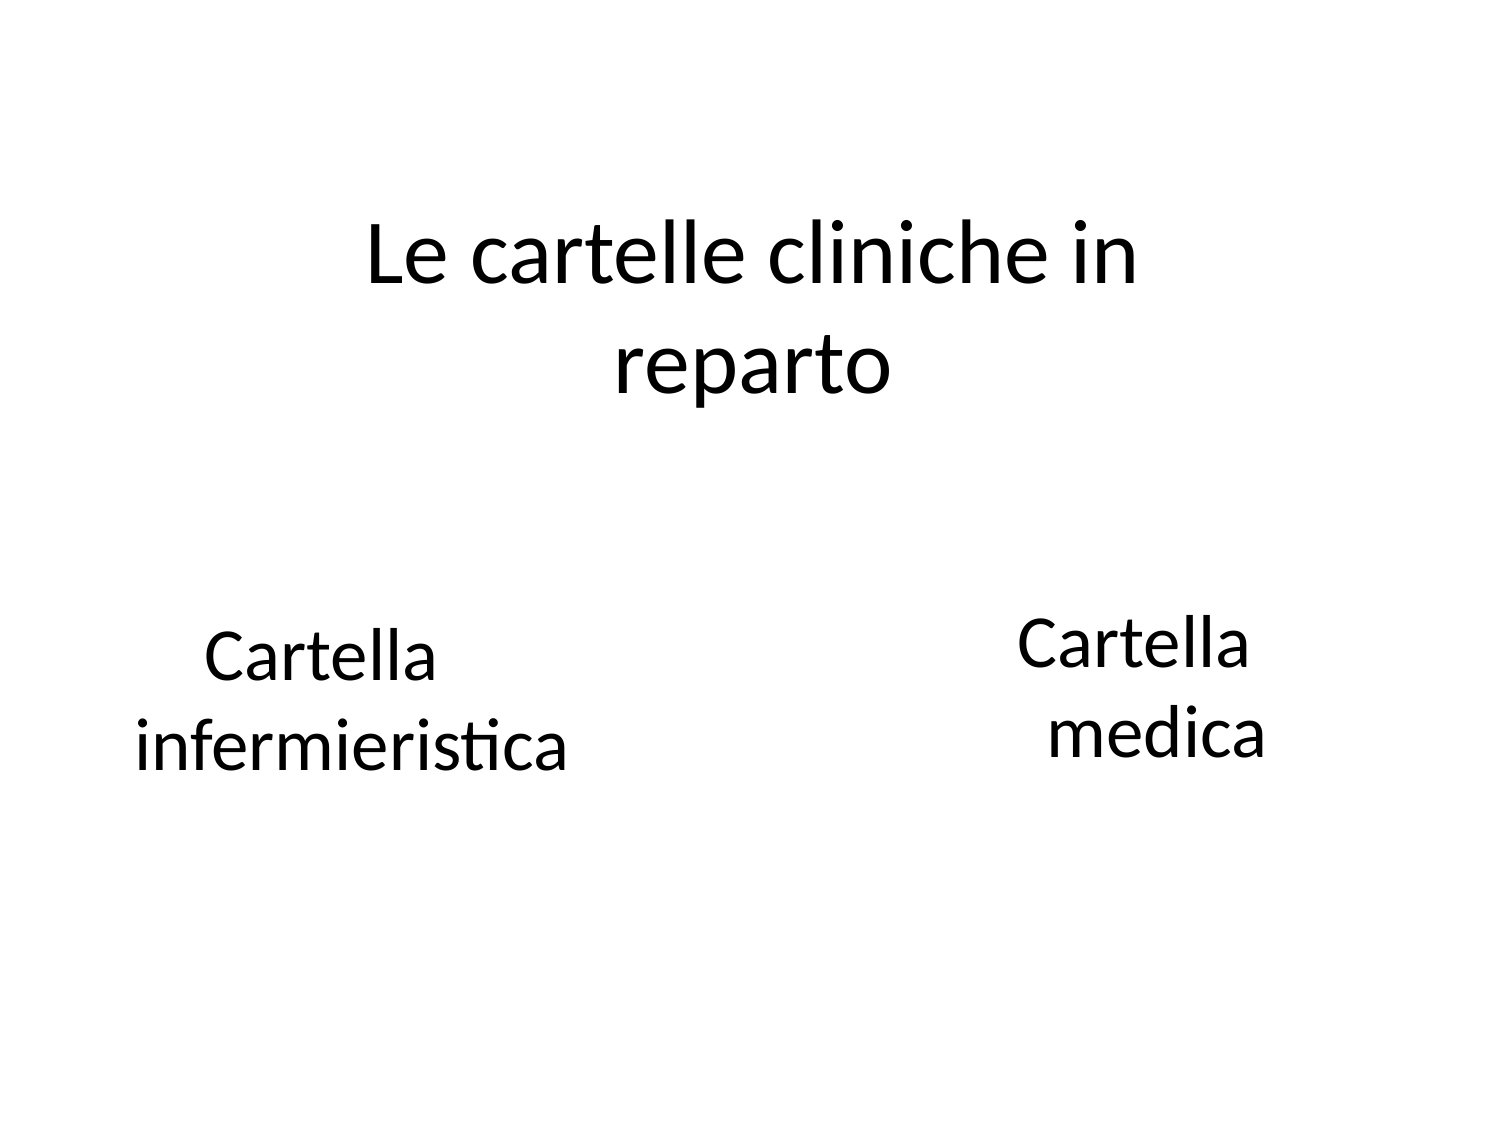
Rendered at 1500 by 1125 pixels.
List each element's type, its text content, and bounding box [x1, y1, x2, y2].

title Le cartelle cliniche in reparto [230, 196, 1277, 409]
list Cartella infermieristica [41, 597, 603, 811]
text_box Cartella medica [903, 584, 1366, 821]
